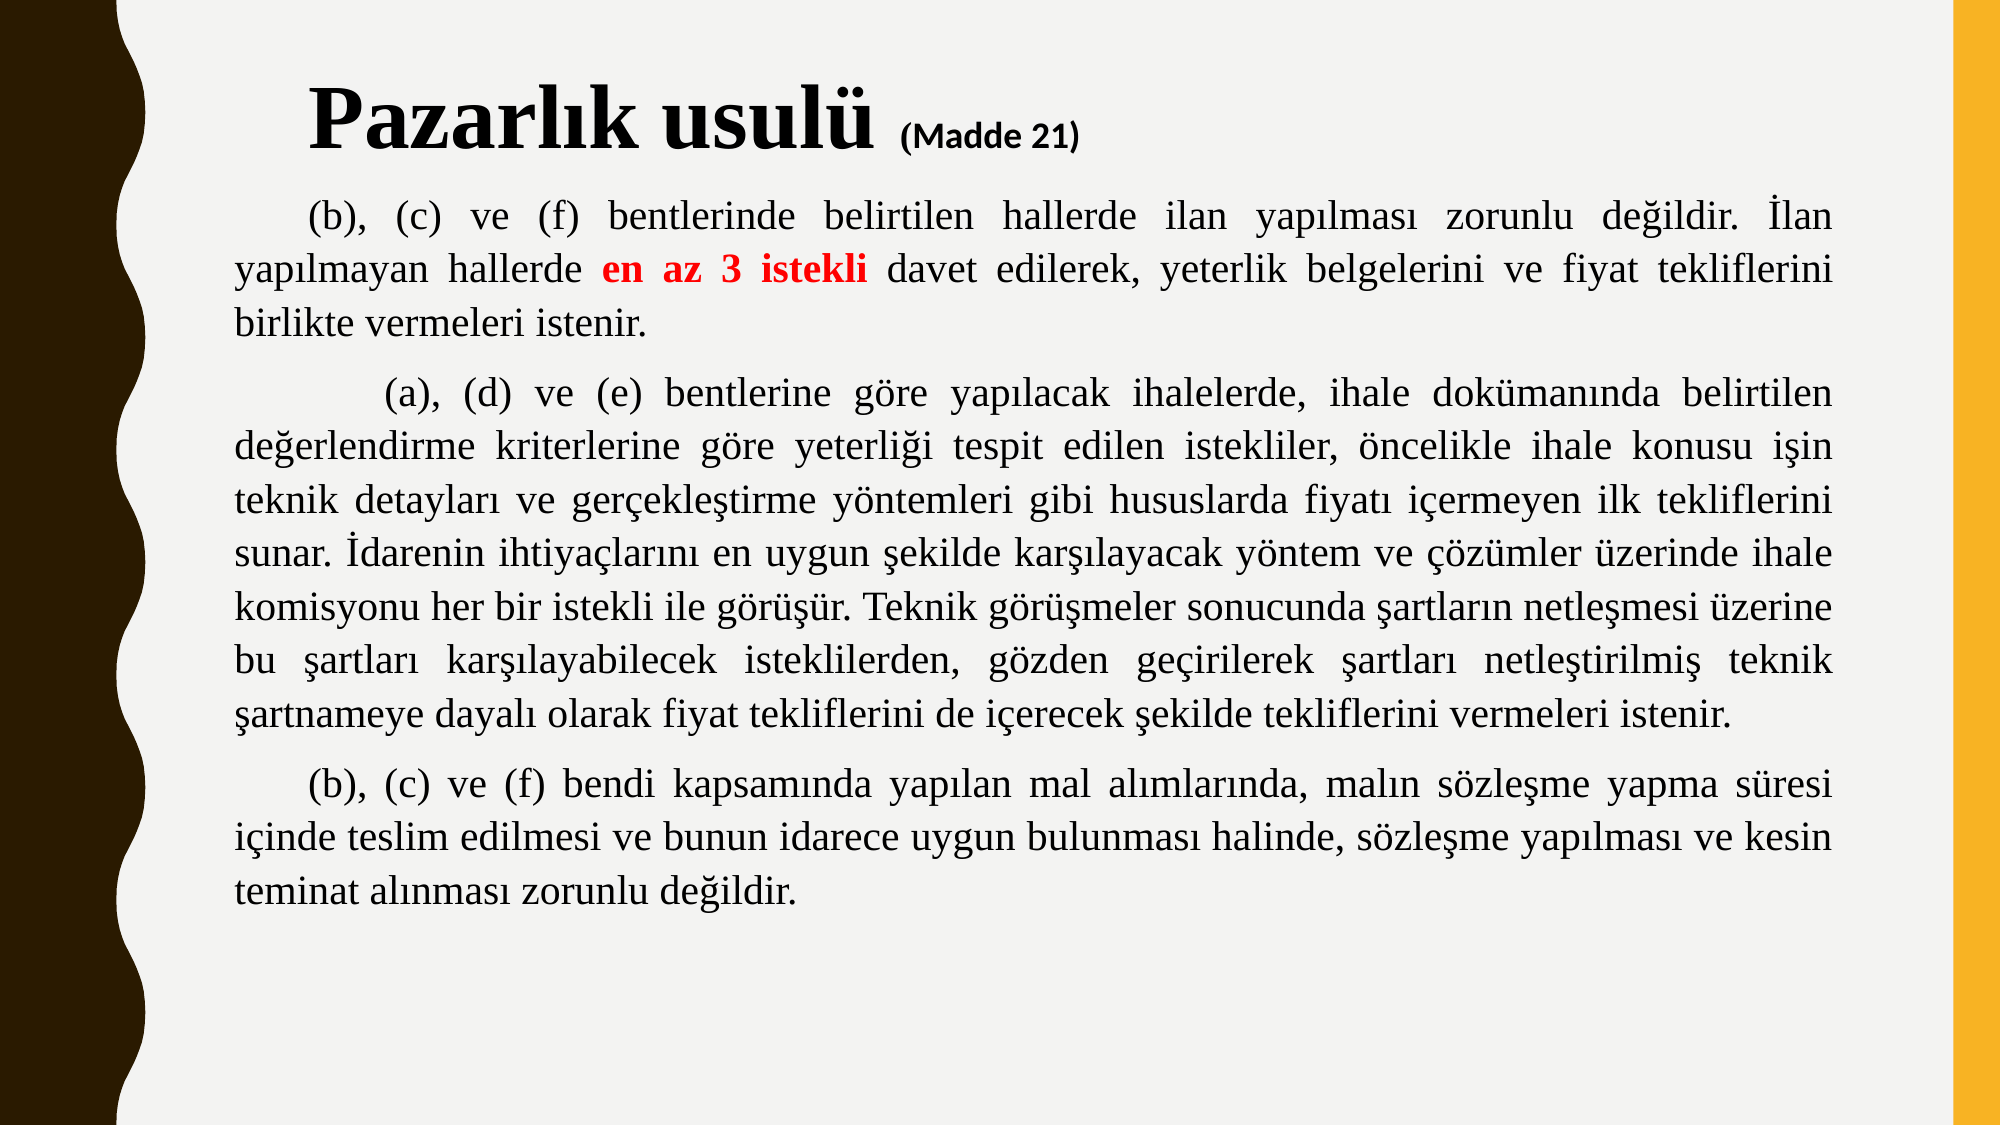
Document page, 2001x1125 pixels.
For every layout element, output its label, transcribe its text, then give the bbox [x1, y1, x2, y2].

text_box Pazarlık usulü (Madde 21) (b), (c) ve (f) bentlerinde belirtilen hallerde ilan yapılması zorunlu değildir. İlan yapılmayan hallerde en az 3 istekli davet edilerek, yeterlik belgelerini ve fiyat tekliflerini birlikte vermeleri istenir. (a), (d) ve (e) bentlerine göre yapılacak ihalelerde, ihale dokümanında belirtilen değerlendirme kriterlerine göre yeterliği tespit edilen istekliler, öncelikle ihale konusu işin teknik detayları ve gerçekleştirme yöntemleri gibi hususlarda fiyatı içermeyen ilk tekliflerini sunar. İdarenin ihtiyaçlarını en uygun şekilde karşılayacak yöntem ve çözümler üzerinde ihale komisyonu her bir istekli ile görüşür. Teknik görüşmeler sonucunda şartların netleşmesi üzerine bu şartları karşılayabilecek isteklilerden, gözden geçirilerek şartları netleştirilmiş teknik şartnameye dayalı olarak fiyat tekliflerini de içerecek şekilde tekliflerini vermeleri istenir. (b), (c) ve (f) bendi kapsamında yapılan mal alımlarında, malın sözleşme yapma süresi içinde teslim edilmesi ve bunun idarece uygun bulunması halinde, sözleşme yapılması ve kesin teminat alınması zorunlu değildir. [219, 42, 1850, 921]
